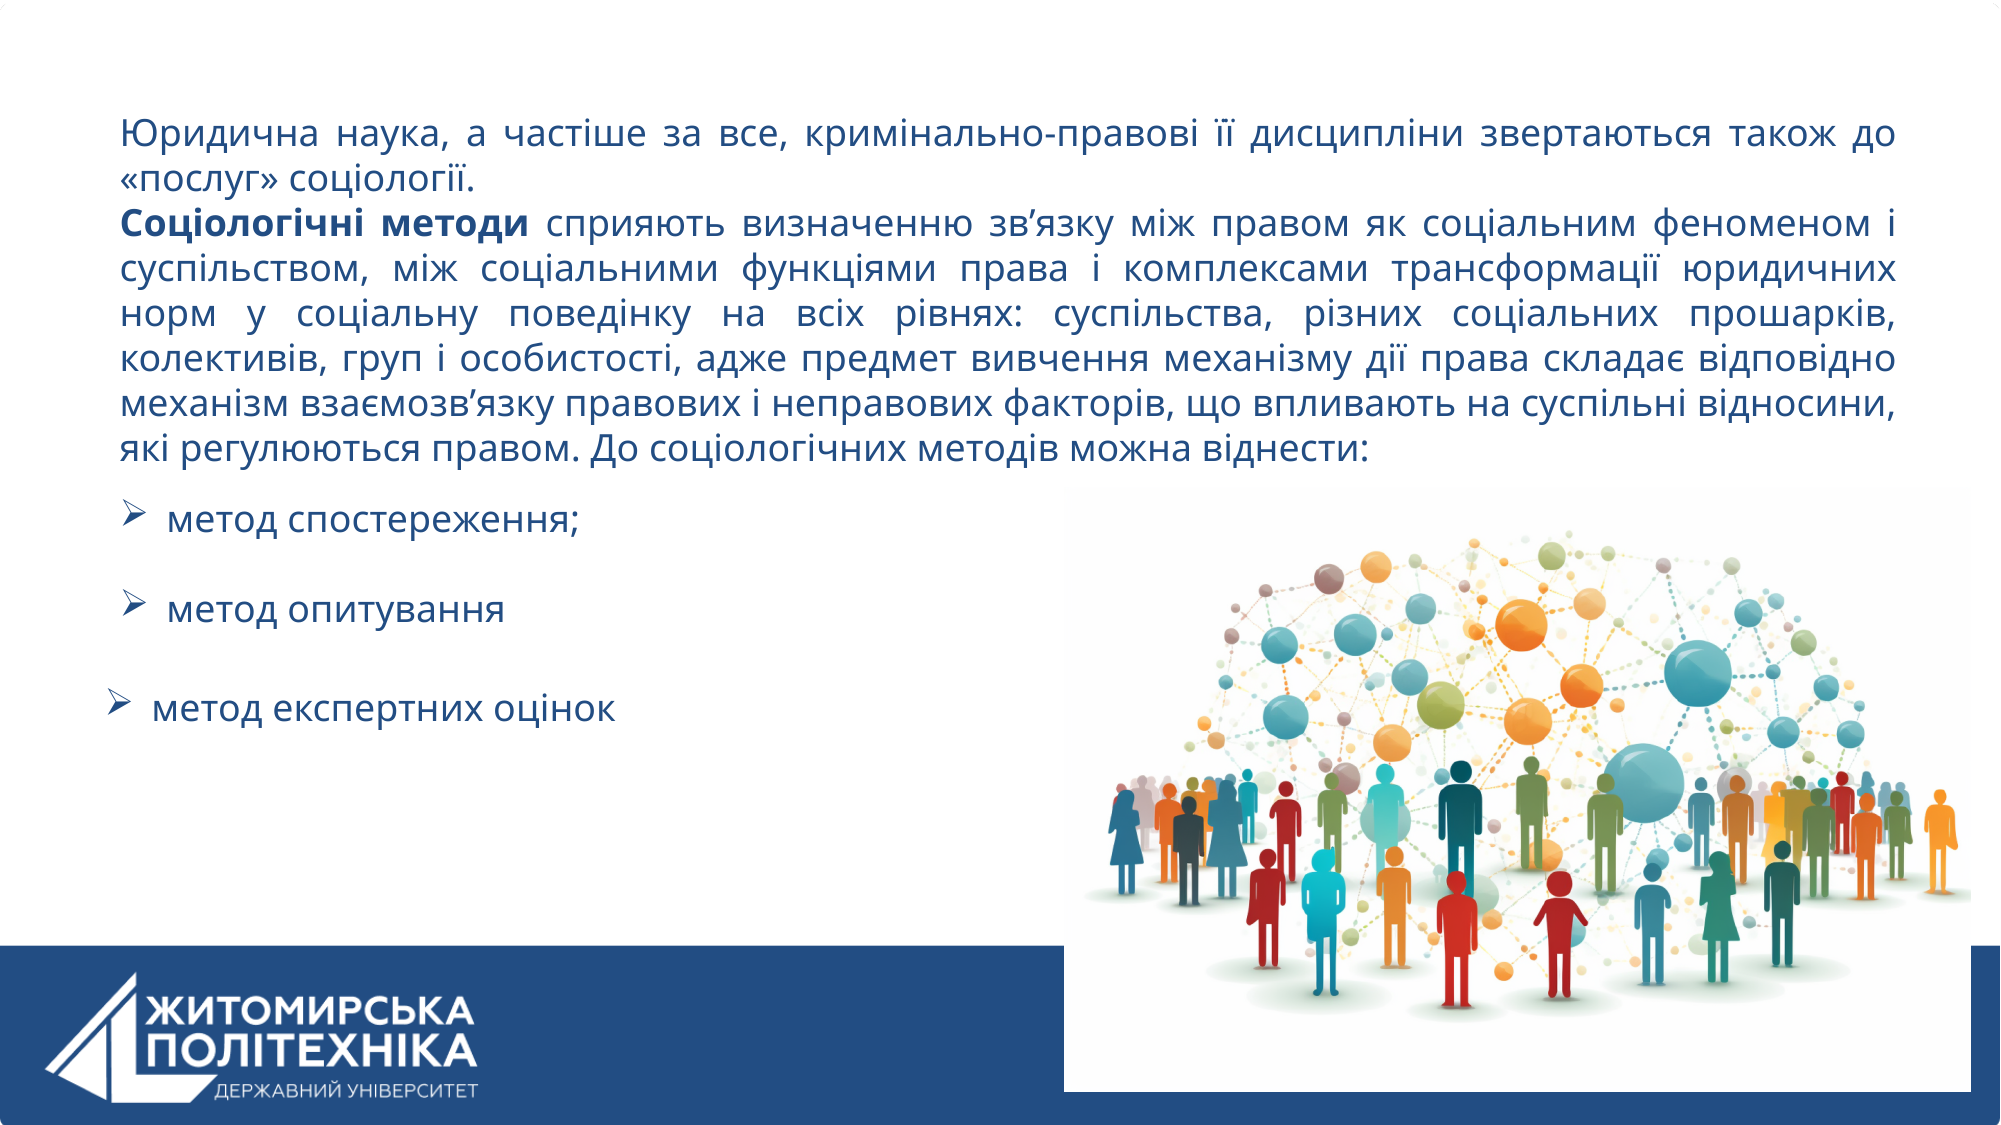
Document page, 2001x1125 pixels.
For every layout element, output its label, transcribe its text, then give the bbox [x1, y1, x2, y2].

text_box метод експертних оцінок [89, 676, 641, 737]
text_box метод спостереження; метод опитування [104, 487, 1064, 683]
text_box Юридична наука, а частіше за все, кримінально-правові її дисципліни звертаються також до «послуг» соціології. Соціологічні методи сприяють визначенню зв’язку між правом як соціальним феноменом і суспільством, між соціальними функціями права і комплексами трансформації юридичних норм у соціальну поведінку на всіх рівнях: суспільства, різних соціальних прошарків, колективів, груп і особистості, адже предмет вивчення механізму дії права складає відповідно механізм взаємозв’язку правових і неправових факторів, що впливають на суспільні відносини, які регулюються правом. До соціологічних методів можна віднести: [104, 101, 1913, 477]
picture [0, 3, 2000, 1125]
